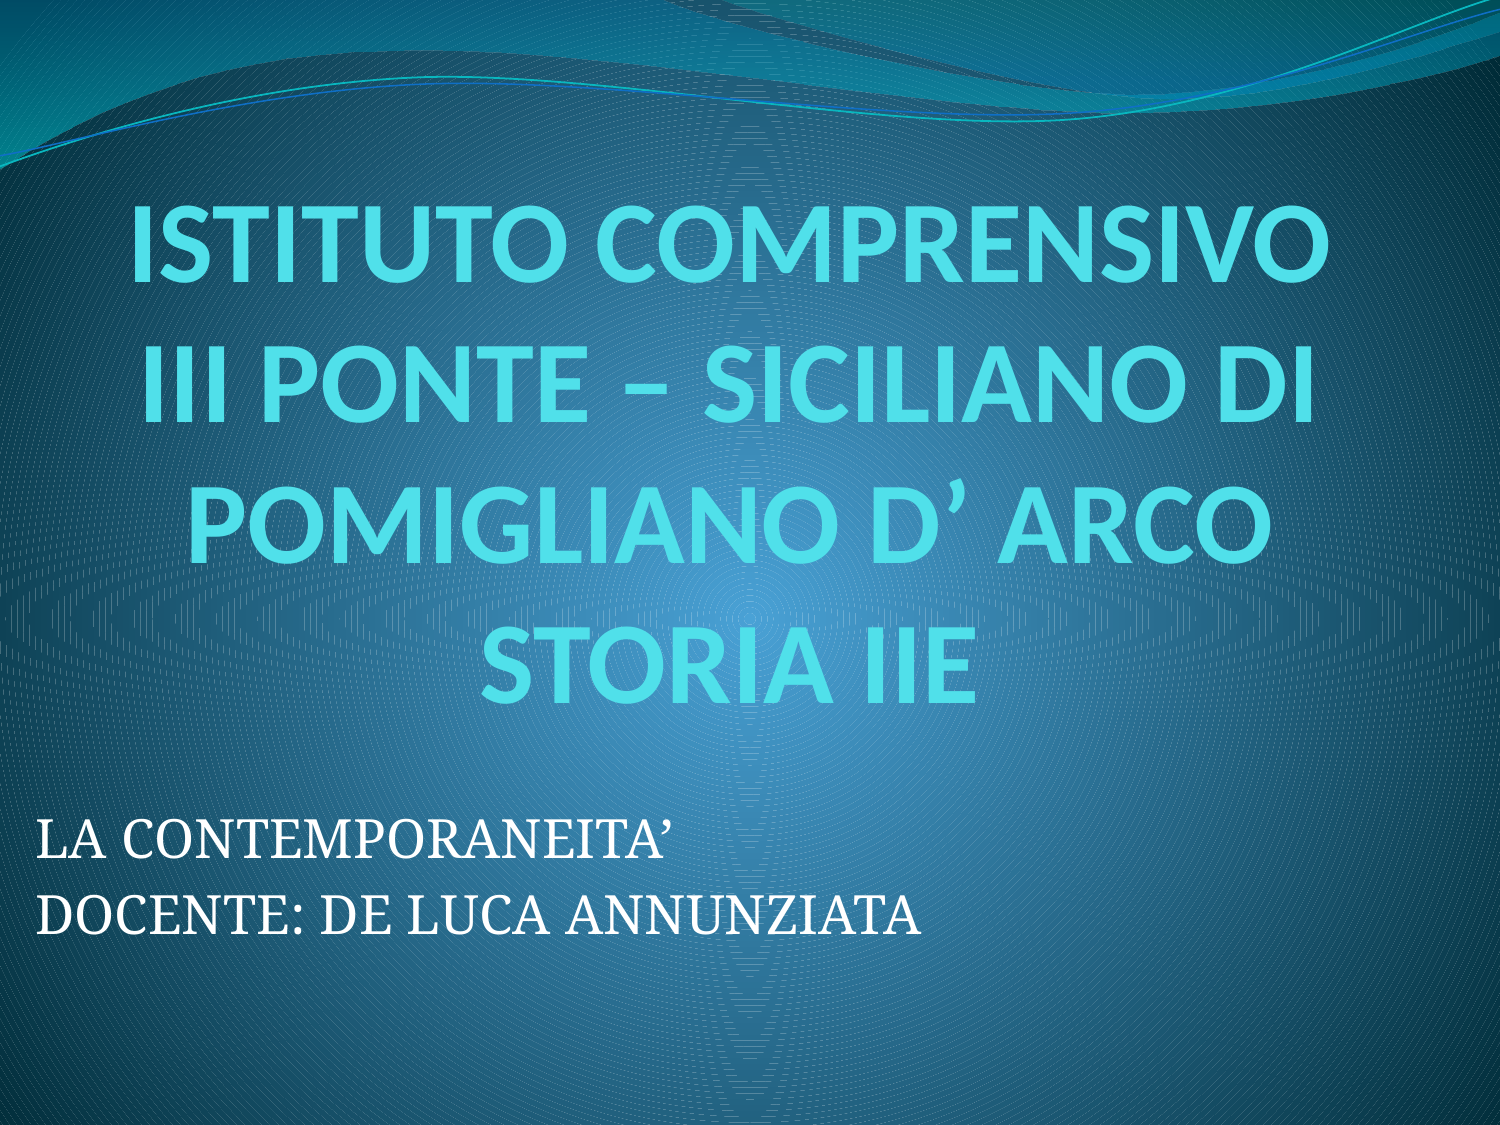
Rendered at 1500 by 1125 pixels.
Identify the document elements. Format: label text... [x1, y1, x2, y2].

subtitle LA CONTEMPORANEITA’ DOCENTE: DE LUCA ANNUNZIATA [35, 796, 1324, 1085]
title ISTITUTO COMPRENSIVO III PONTE – SICILIANO DI POMIGLIANO D’ ARCO STORIA IIE [87, 35, 1376, 727]
